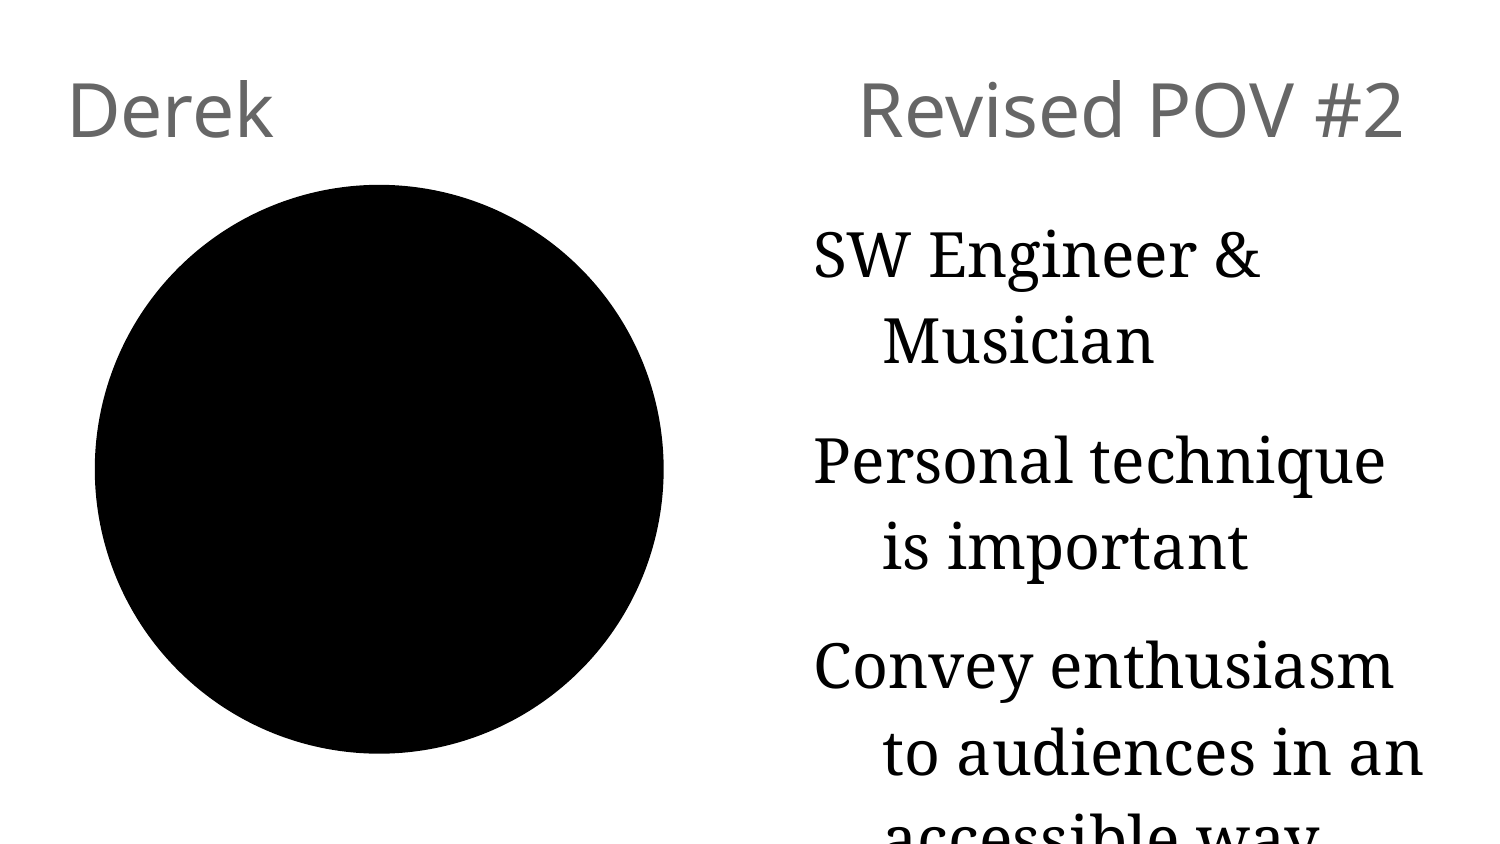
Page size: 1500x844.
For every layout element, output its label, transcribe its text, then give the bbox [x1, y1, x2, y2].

picture [94, 184, 664, 754]
list SW Engineer & Musician Personal technique is important Convey enthusiasm to audiences in an accessible way [792, 189, 1449, 750]
title Derek Revised POV #2 [51, 48, 1449, 142]
